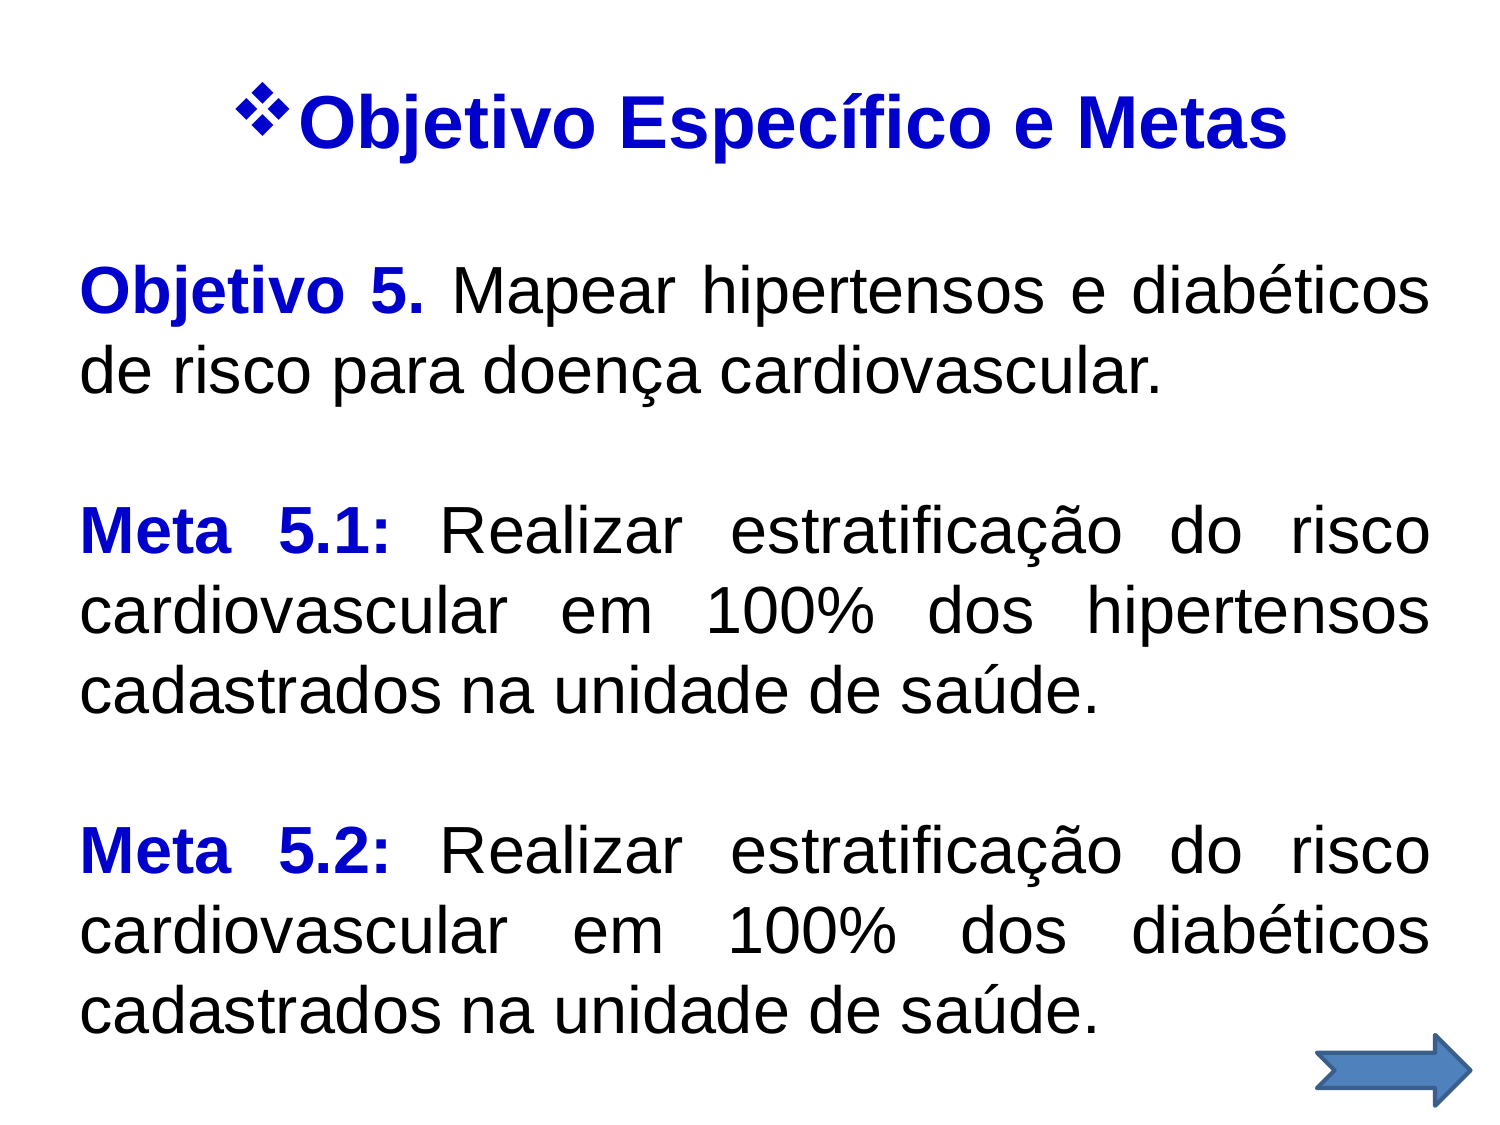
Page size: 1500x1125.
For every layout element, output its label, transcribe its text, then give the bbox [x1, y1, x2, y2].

text_box Objetivo 5. Mapear hipertensos e diabéticos de risco para doença cardiovascular. Meta 5.1: Realizar estratificação do risco cardiovascular em 100% dos hipertensos cadastrados na unidade de saúde. Meta 5.2: Realizar estratificação do risco cardiovascular em 100% dos diabéticos cadastrados na unidade de saúde. [64, 239, 1447, 1125]
text_box Objetivo Específico e Metas [214, 66, 1326, 172]
text_box [1314, 1033, 1473, 1108]
